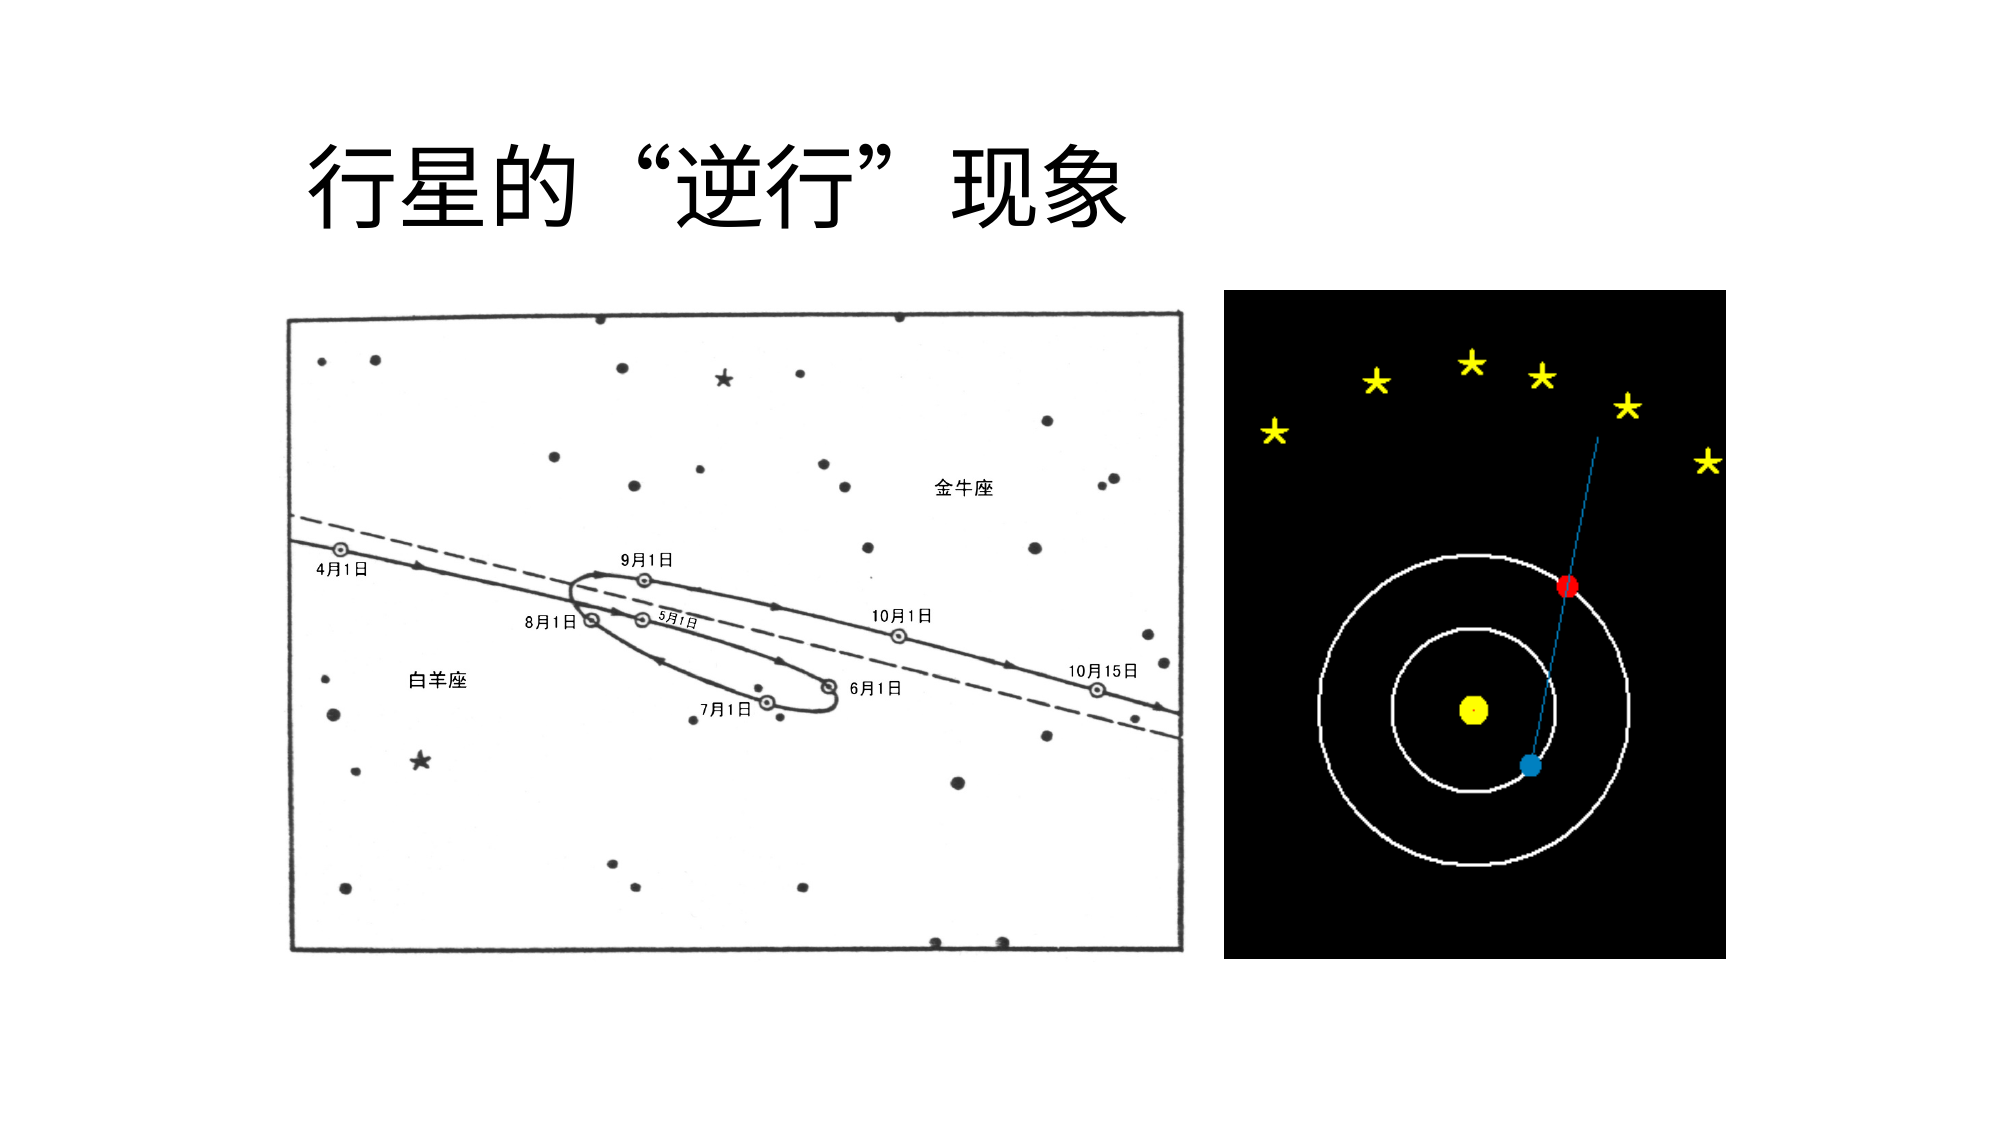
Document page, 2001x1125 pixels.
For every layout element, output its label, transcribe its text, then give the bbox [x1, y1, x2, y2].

title 行星的“逆行”现象 [291, 103, 1642, 279]
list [1224, 290, 1726, 959]
picture [279, 302, 1190, 962]
